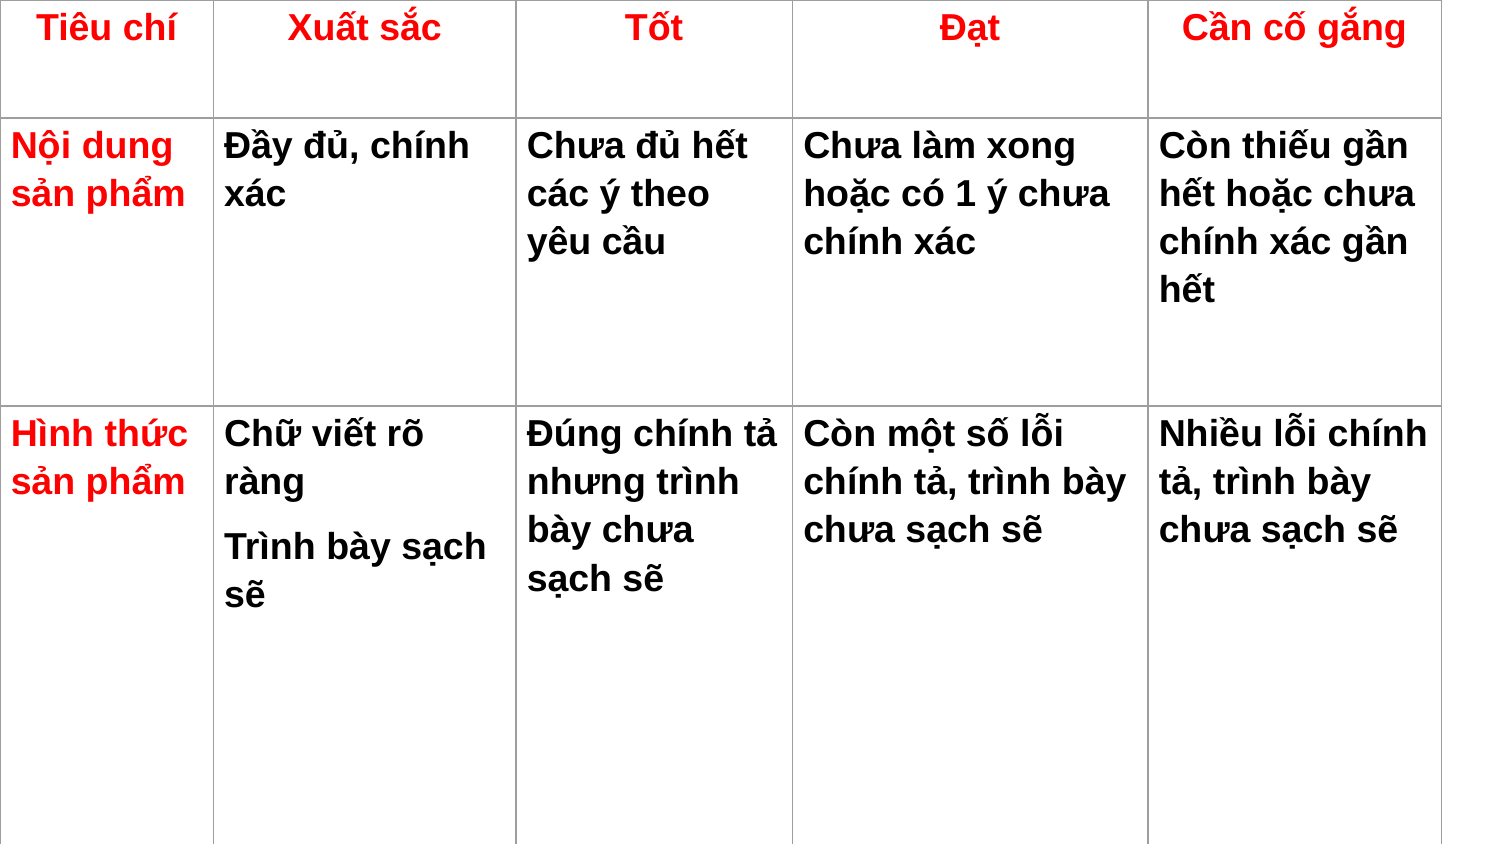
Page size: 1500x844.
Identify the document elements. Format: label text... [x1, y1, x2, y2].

table_cell Chưa đủ hết các ý theo yêu cầu [517, 119, 792, 405]
table_header Xuất sắc [214, 1, 515, 117]
table_cell Còn một số lỗi chính tả, trình bày chưa sạch sẽ [793, 407, 1147, 844]
table_cell Đúng chính tả nhưng trình bày chưa sạch sẽ [517, 407, 792, 844]
table_cell Chữ viết rõ ràng Trình bày sạch sẽ [214, 407, 515, 844]
table_cell Chưa làm xong hoặc có 1 ý chưa chính xác [793, 119, 1147, 405]
table_header Tốt [517, 1, 792, 117]
table_cell Nội dung sản phẩm [1, 119, 213, 405]
table_header Cần cố gắng [1149, 1, 1441, 117]
table_cell Hình thức sản phẩm [1, 407, 213, 844]
table_cell Nhiều lỗi chính tả, trình bày chưa sạch sẽ [1149, 407, 1441, 844]
table_header Tiêu chí [1, 1, 213, 117]
table_cell Đầy đủ, chính xác [214, 119, 515, 405]
table_cell Còn thiếu gần hết hoặc chưa chính xác gần hết [1149, 119, 1441, 405]
table_header Đạt [793, 1, 1147, 117]
